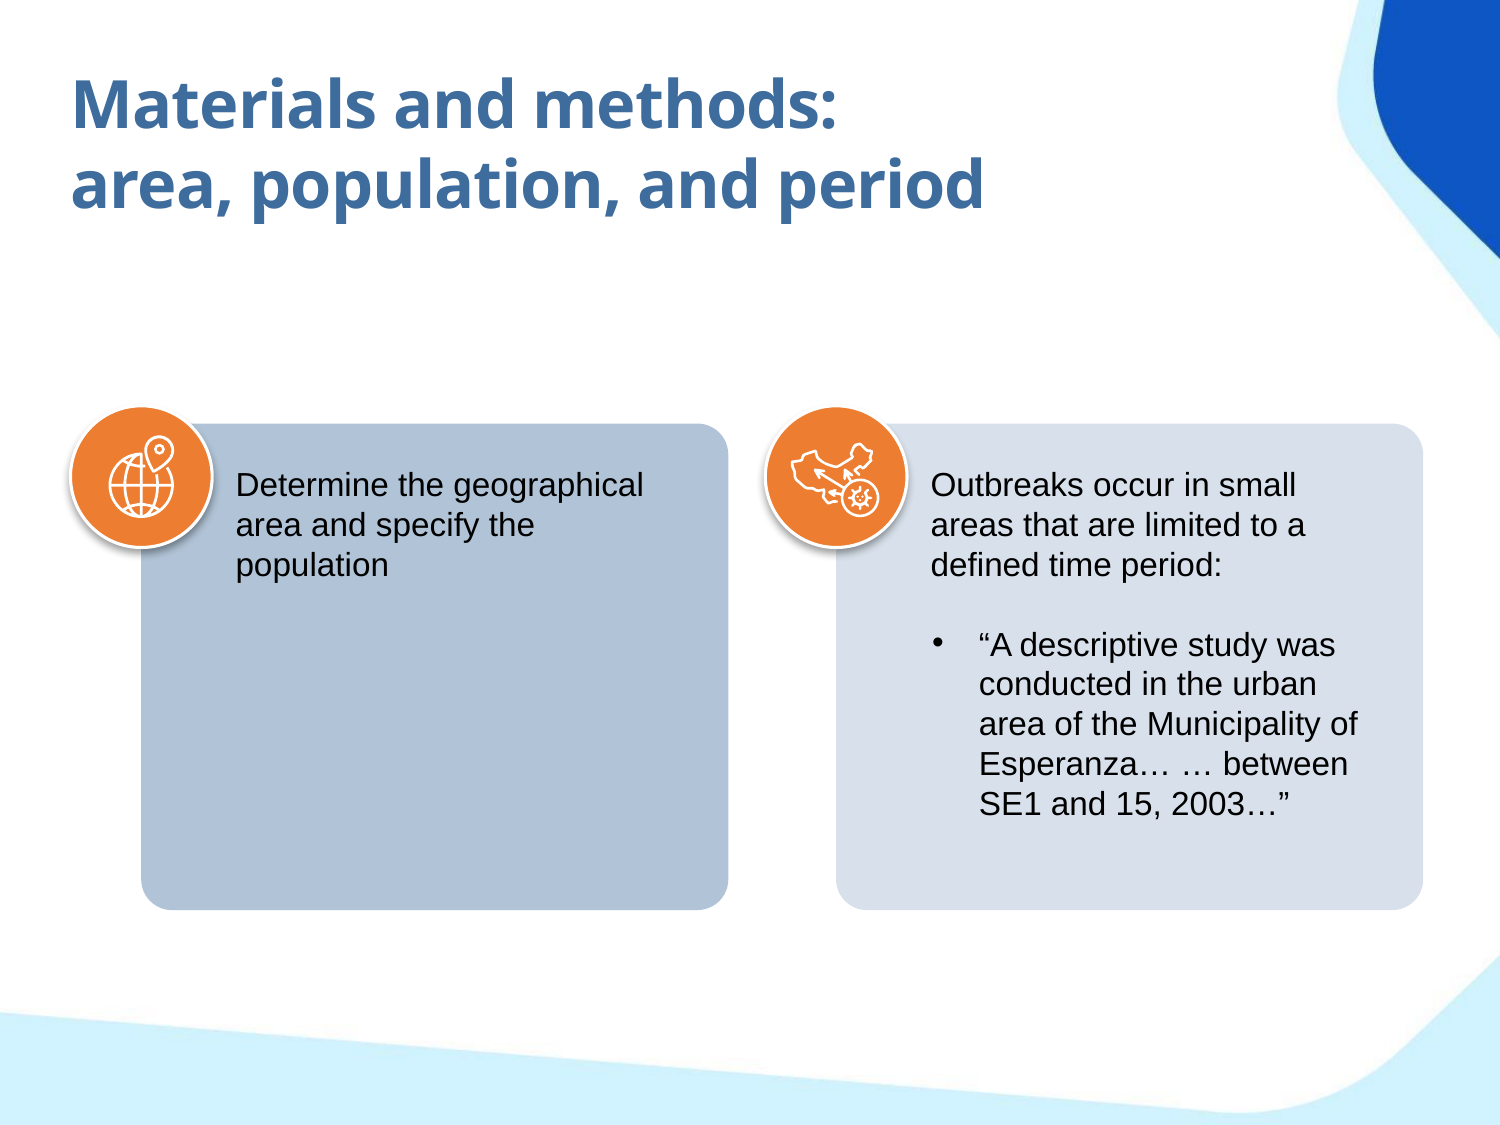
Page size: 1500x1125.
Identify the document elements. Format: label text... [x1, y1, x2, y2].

text_box [139, 421, 731, 913]
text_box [790, 442, 880, 518]
text_box Determine the geographical area and specify the population [235, 462, 688, 583]
picture [0, 0, 1500, 1125]
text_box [108, 435, 175, 519]
text_box Materials and methods: area, population, and period [70, 62, 1135, 223]
text_box [70, 405, 213, 548]
text_box [765, 405, 908, 548]
text_box [833, 421, 1426, 913]
text_box Outbreaks occur in small areas that are limited to a defined time period: “A descriptive study was conducted in the urban area of the Municipality of Esperanza… … between SE1 and 15, 2003…” [930, 462, 1383, 823]
